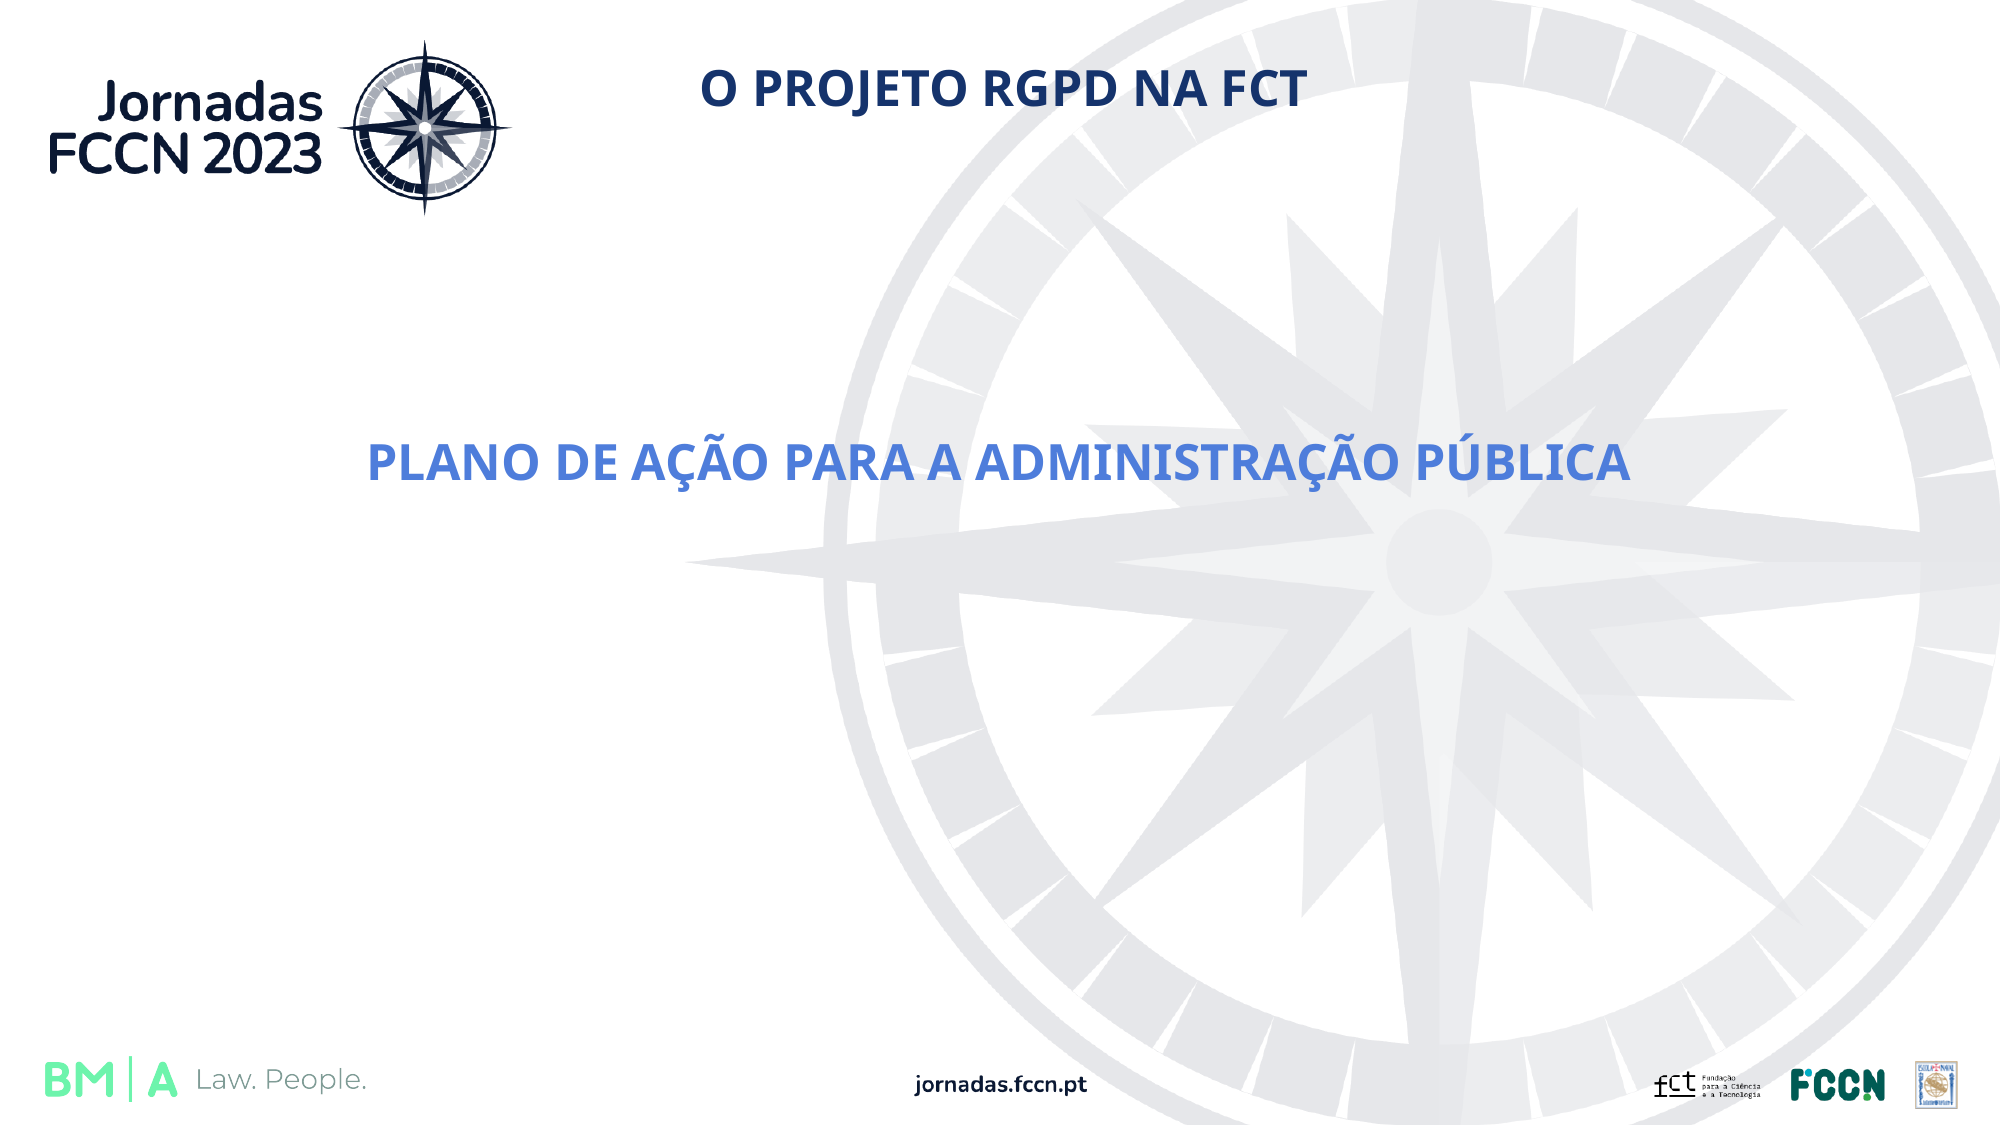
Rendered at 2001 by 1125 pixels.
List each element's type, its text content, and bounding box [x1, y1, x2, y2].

text_box O PROJETO RGPD NA FCT [685, 48, 1436, 124]
picture [0, 0, 2000, 1125]
title PLANO DE AÇÃO PARA A ADMINISTRAÇÃO PÚBLICA [136, 280, 1862, 749]
